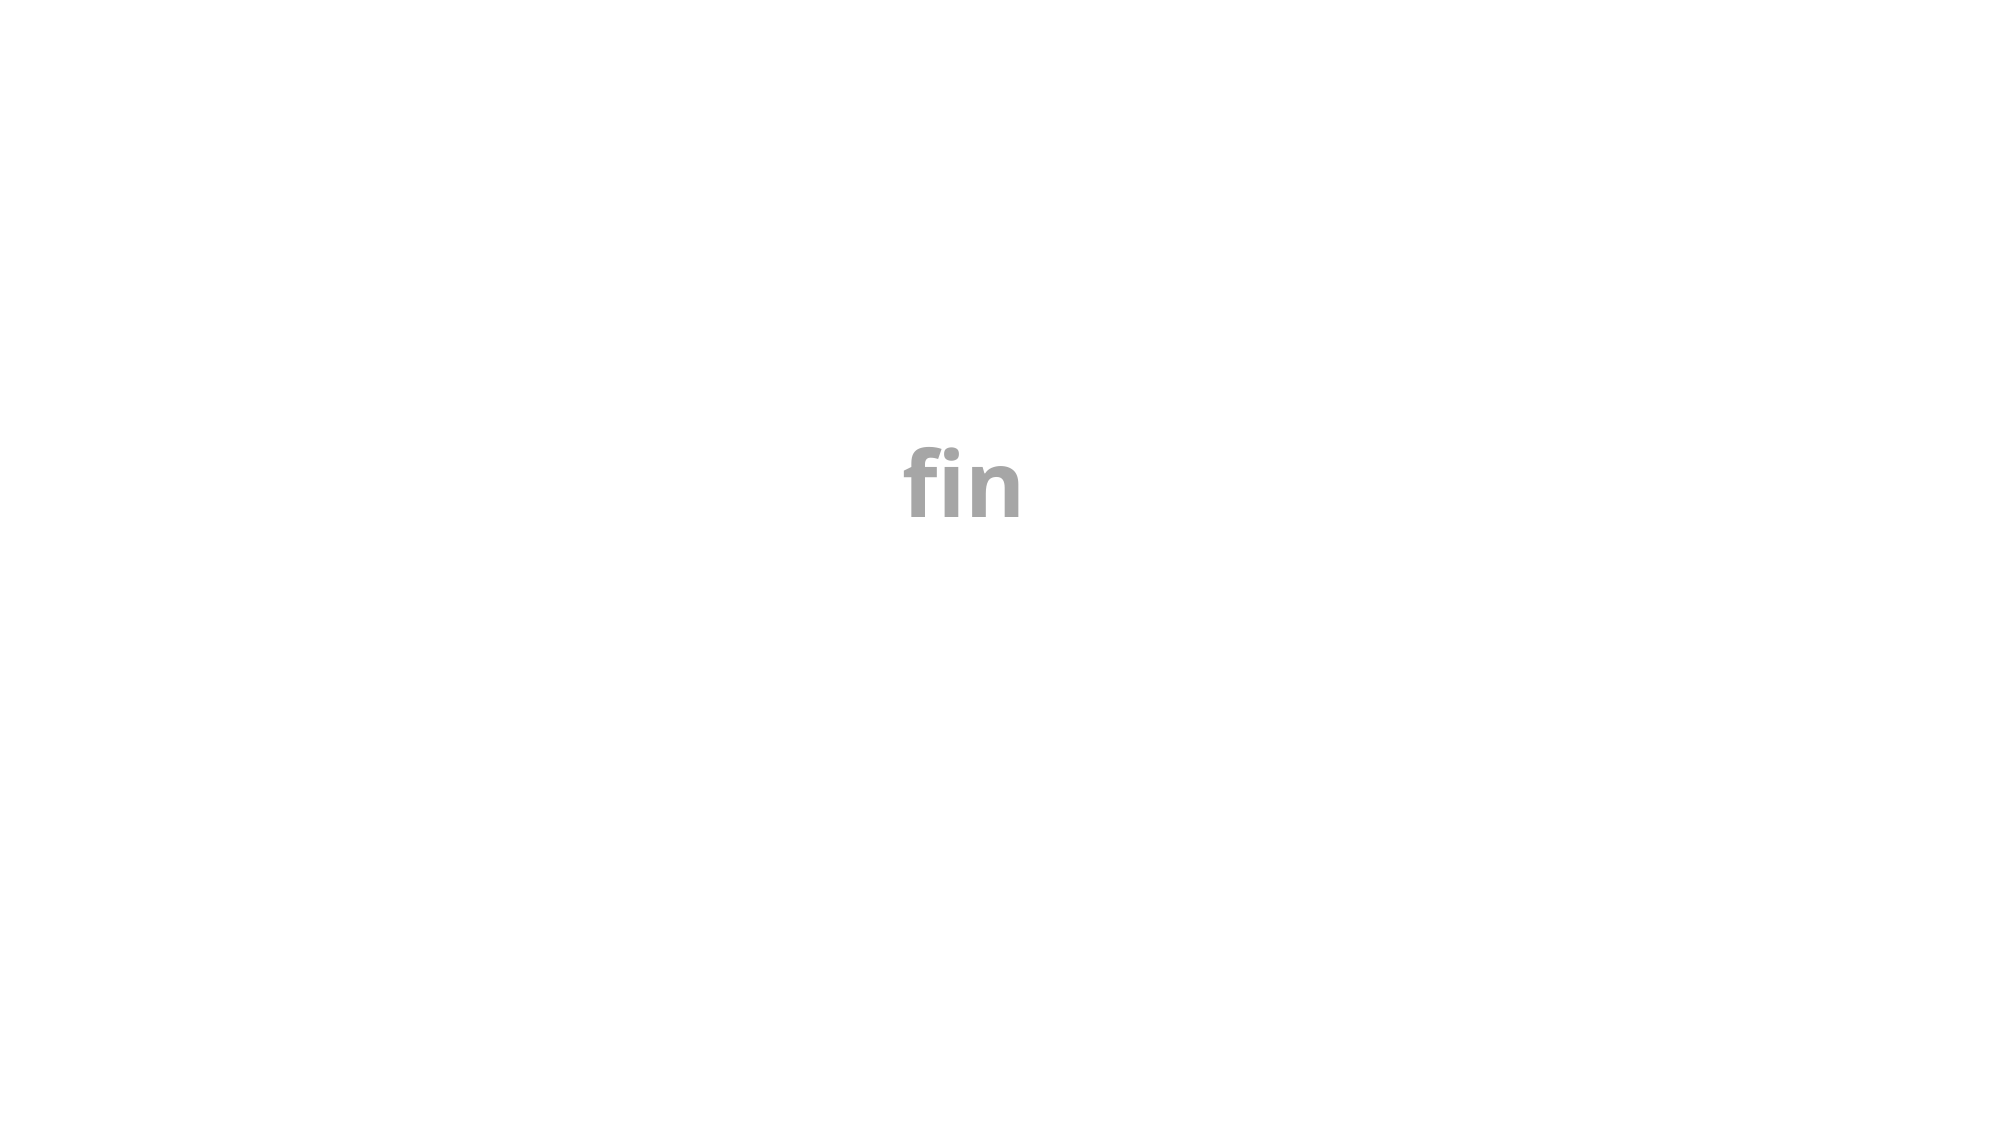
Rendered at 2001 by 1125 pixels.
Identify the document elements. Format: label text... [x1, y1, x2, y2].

title fin [887, 378, 1058, 597]
